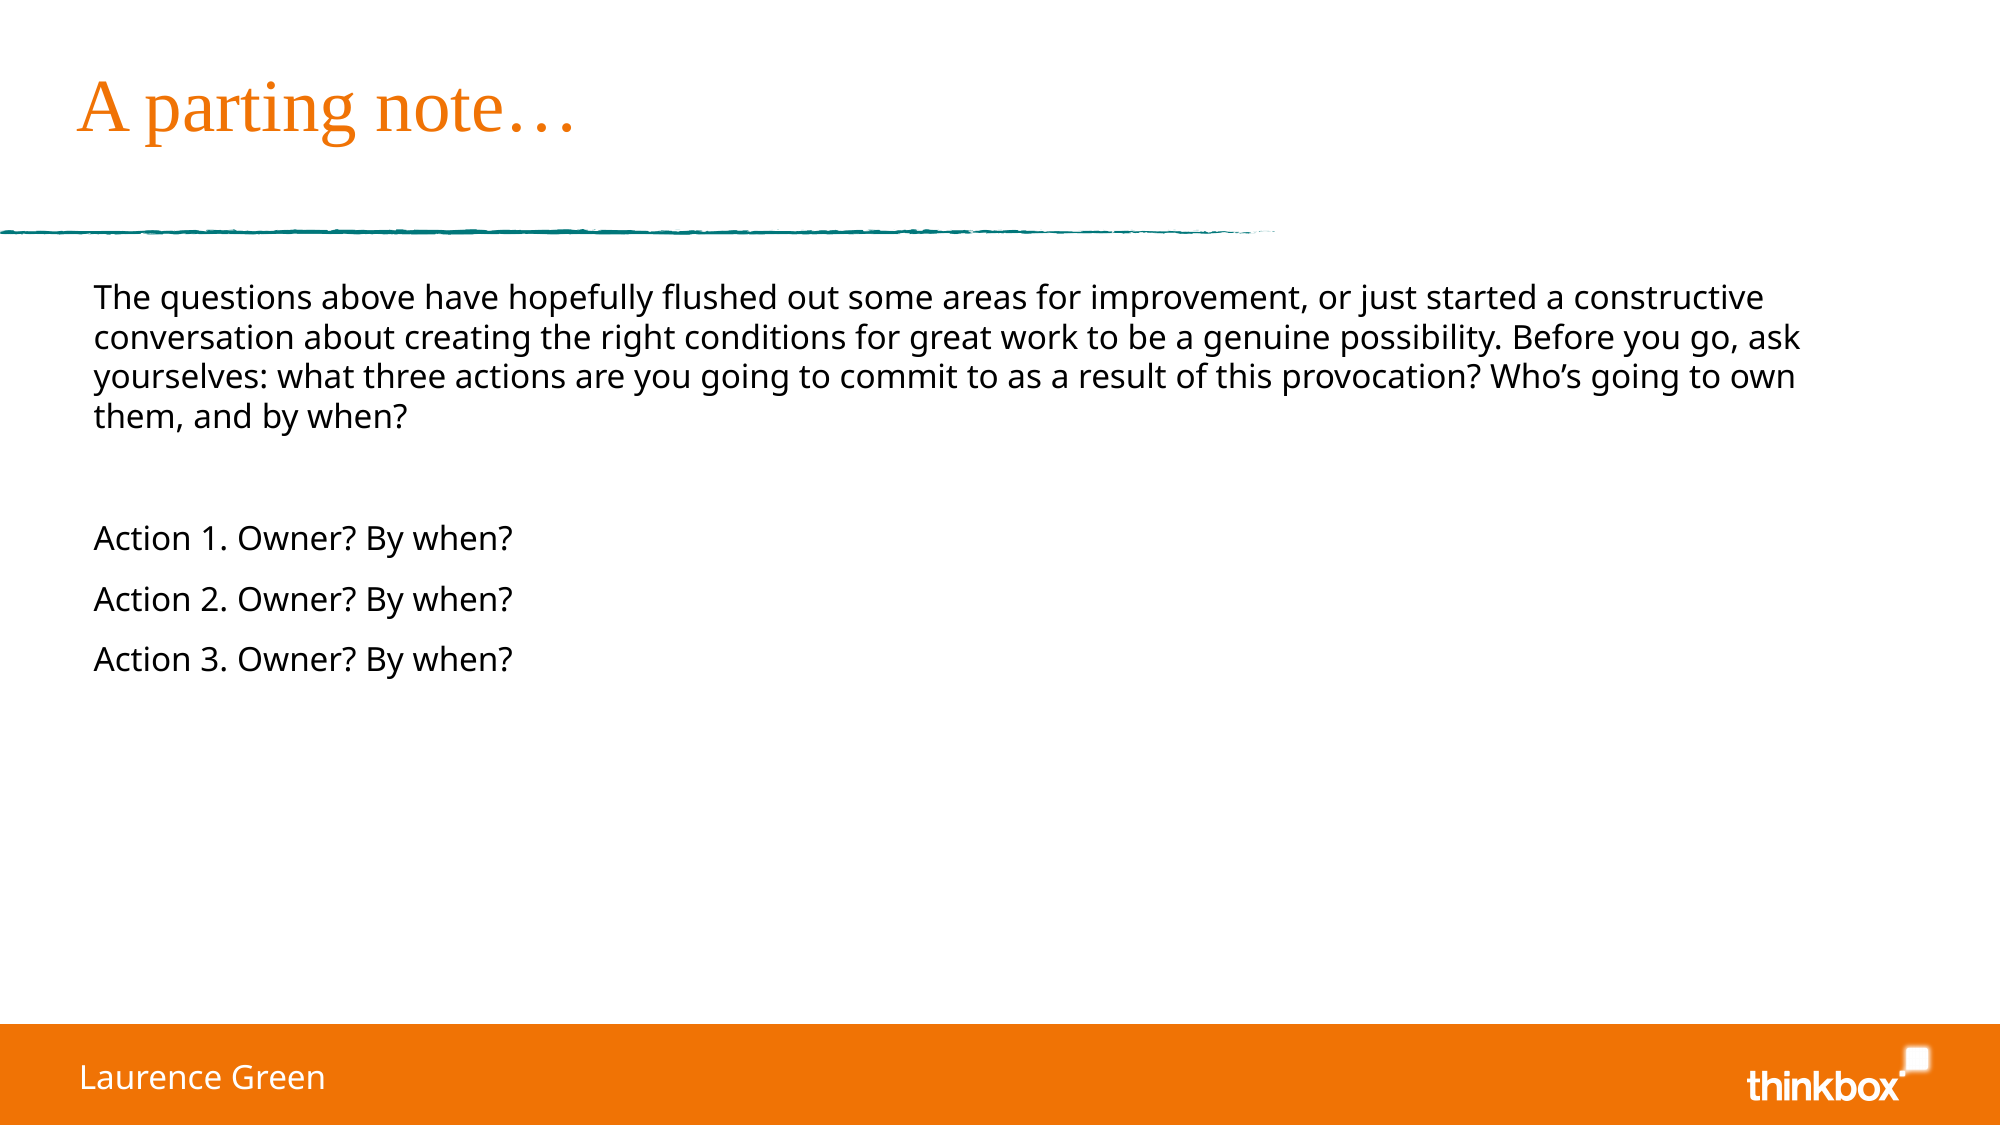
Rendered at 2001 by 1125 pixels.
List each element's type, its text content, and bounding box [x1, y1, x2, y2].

picture [1747, 1037, 1939, 1101]
title A parting note… [60, 59, 955, 227]
list The questions above have hopefully flushed out some areas for improvement, or just started a constructive conversation about creating the right conditions for great work to be a genuine possibility. Before you go, ask yourselves: what three actions are you going to commit to as a result of this provocation? Who’s going to own them, and by when? Action 1. Owner? By when? Action 2. Owner? By when? Action 3. Owner? By when? [78, 268, 1897, 948]
picture [0, 229, 1275, 235]
